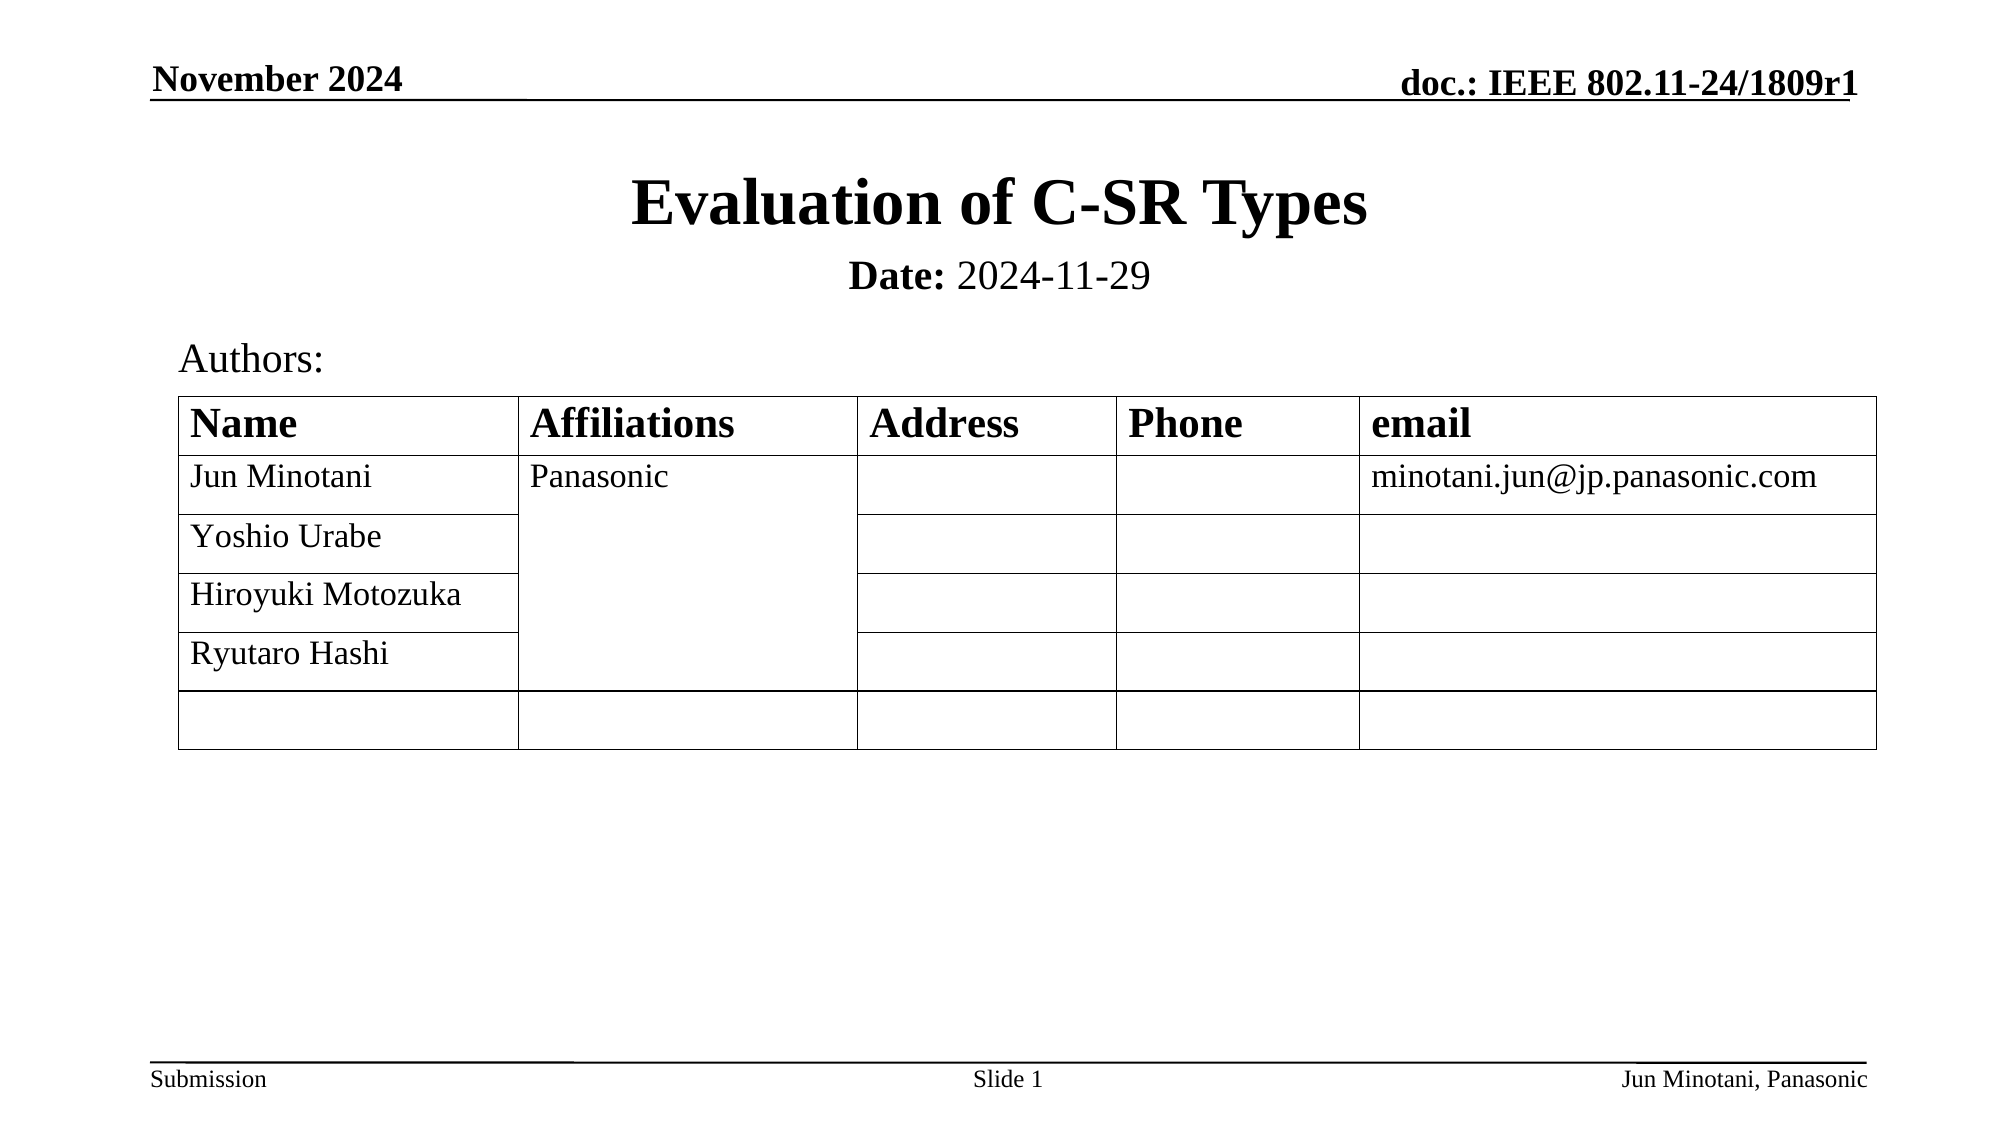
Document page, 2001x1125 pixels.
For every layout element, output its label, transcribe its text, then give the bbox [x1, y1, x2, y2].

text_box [162, 396, 1929, 823]
subtitle Date: 2024-11-29 [299, 239, 1701, 319]
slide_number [152, 54, 563, 76]
footer Jun Minotani, Panasonic [1171, 1061, 1869, 1093]
text_box Authors: [162, 323, 401, 387]
slide_number Slide 1 [950, 1061, 1067, 1123]
title Evaluation of C-SR Types [149, 76, 1851, 319]
